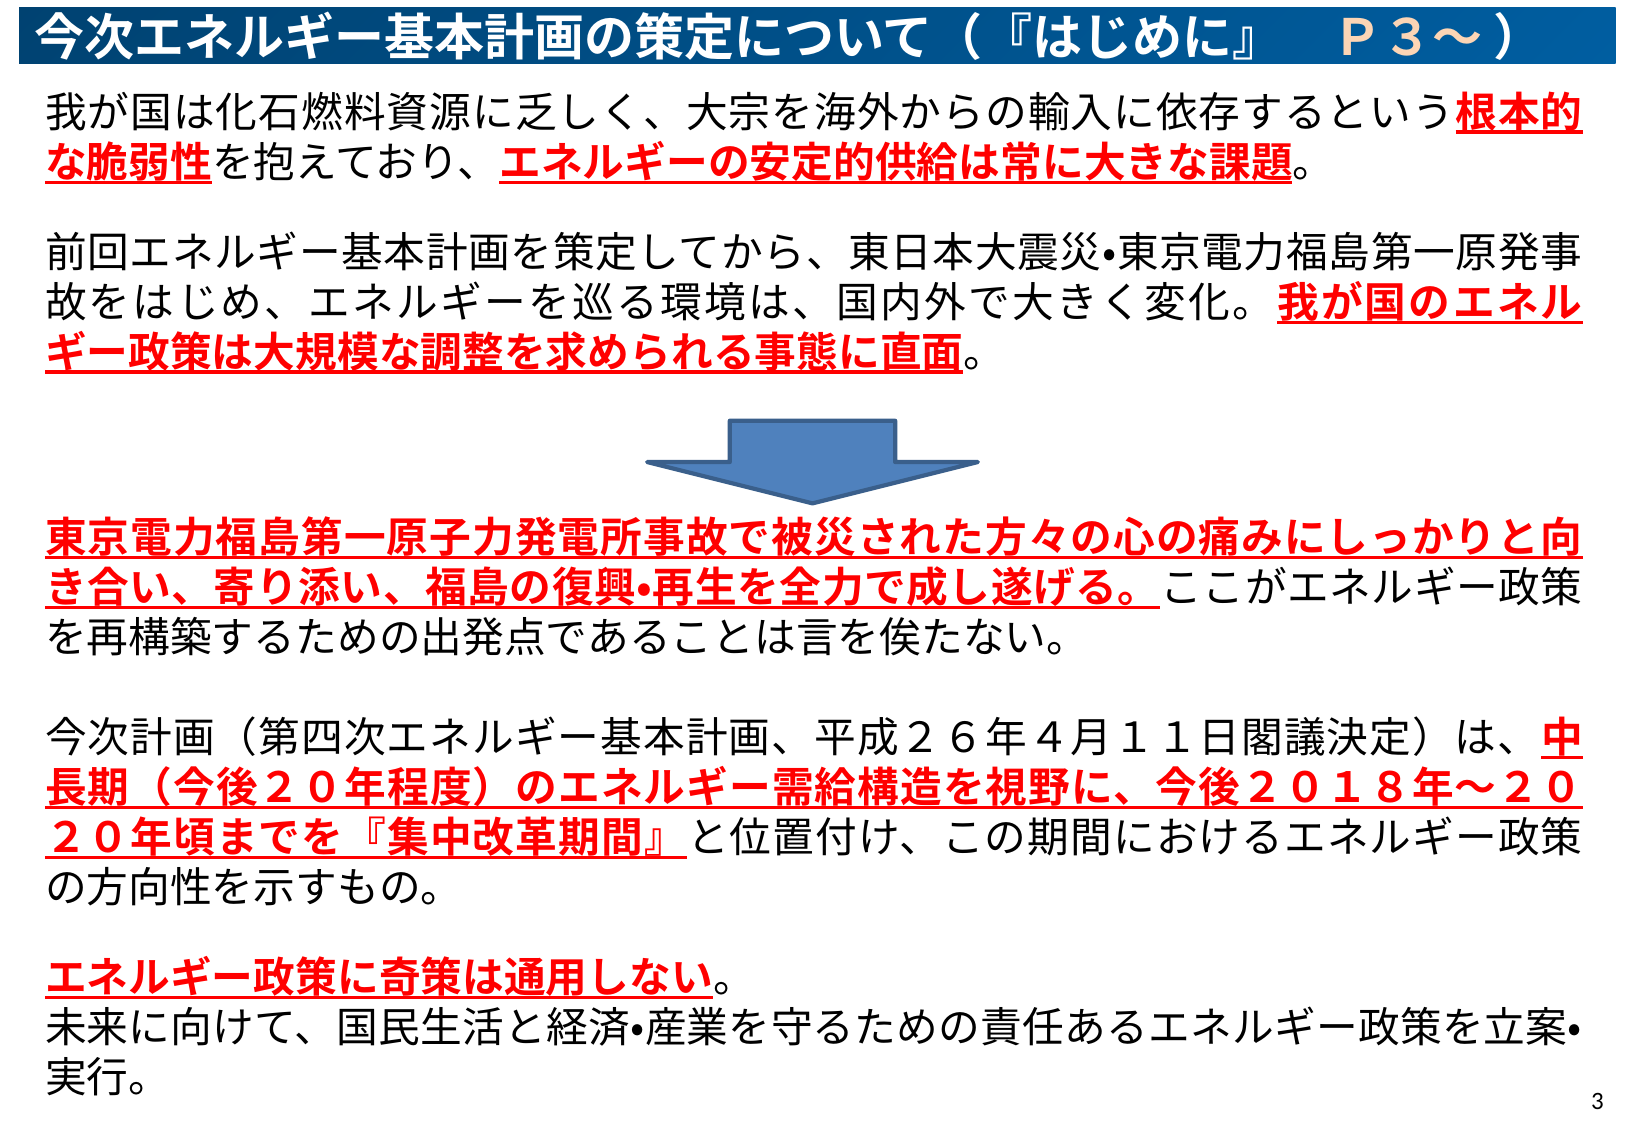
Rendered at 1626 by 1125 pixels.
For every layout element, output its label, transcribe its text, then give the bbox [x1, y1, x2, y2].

text_box [645, 418, 980, 506]
text_box 我が国は化石燃料資源に乏しく、大宗を海外からの輸入に依存するという根本的な脆弱性を抱えており、エネルギーの安定的供給は常に大きな課題。 前回エネルギー基本計画を策定してから、東日本大震災・東京電力福島第一原発事故をはじめ、エネルギーを巡る環境は、国内外で大きく変化。我が国のエネルギー政策は大規模な調整を求められる事態に直面。 東京電力福島第一原子力発電所事故で被災された方々の心の痛みにしっかりと向き合い、寄り添い、福島の復興・再生を全力で成し遂げる。ここがエネルギー政策を再構築するための出発点であることは言を俟たない。 今次計画（第四次エネルギー基本計画、平成２６年４月１１日閣議決定）は、中長期（今後２０年程度）のエネルギー需給構造を視野に、今後２０１８年～２０２０年頃までを『集中改革期間』と位置付け、この期間におけるエネルギー政策の方向性を示すもの。 エネルギー政策に奇策は通用しない。 未来に向けて、国民生活と経済・産業を守るための責任あるエネルギー政策を立案・実行。 [30, 78, 1598, 1047]
slide_number 2 [1239, 1069, 1619, 1125]
title 今次エネルギー基本計画の策定について（『はじめに』 Ｐ３～ ） [19, 7, 1616, 64]
